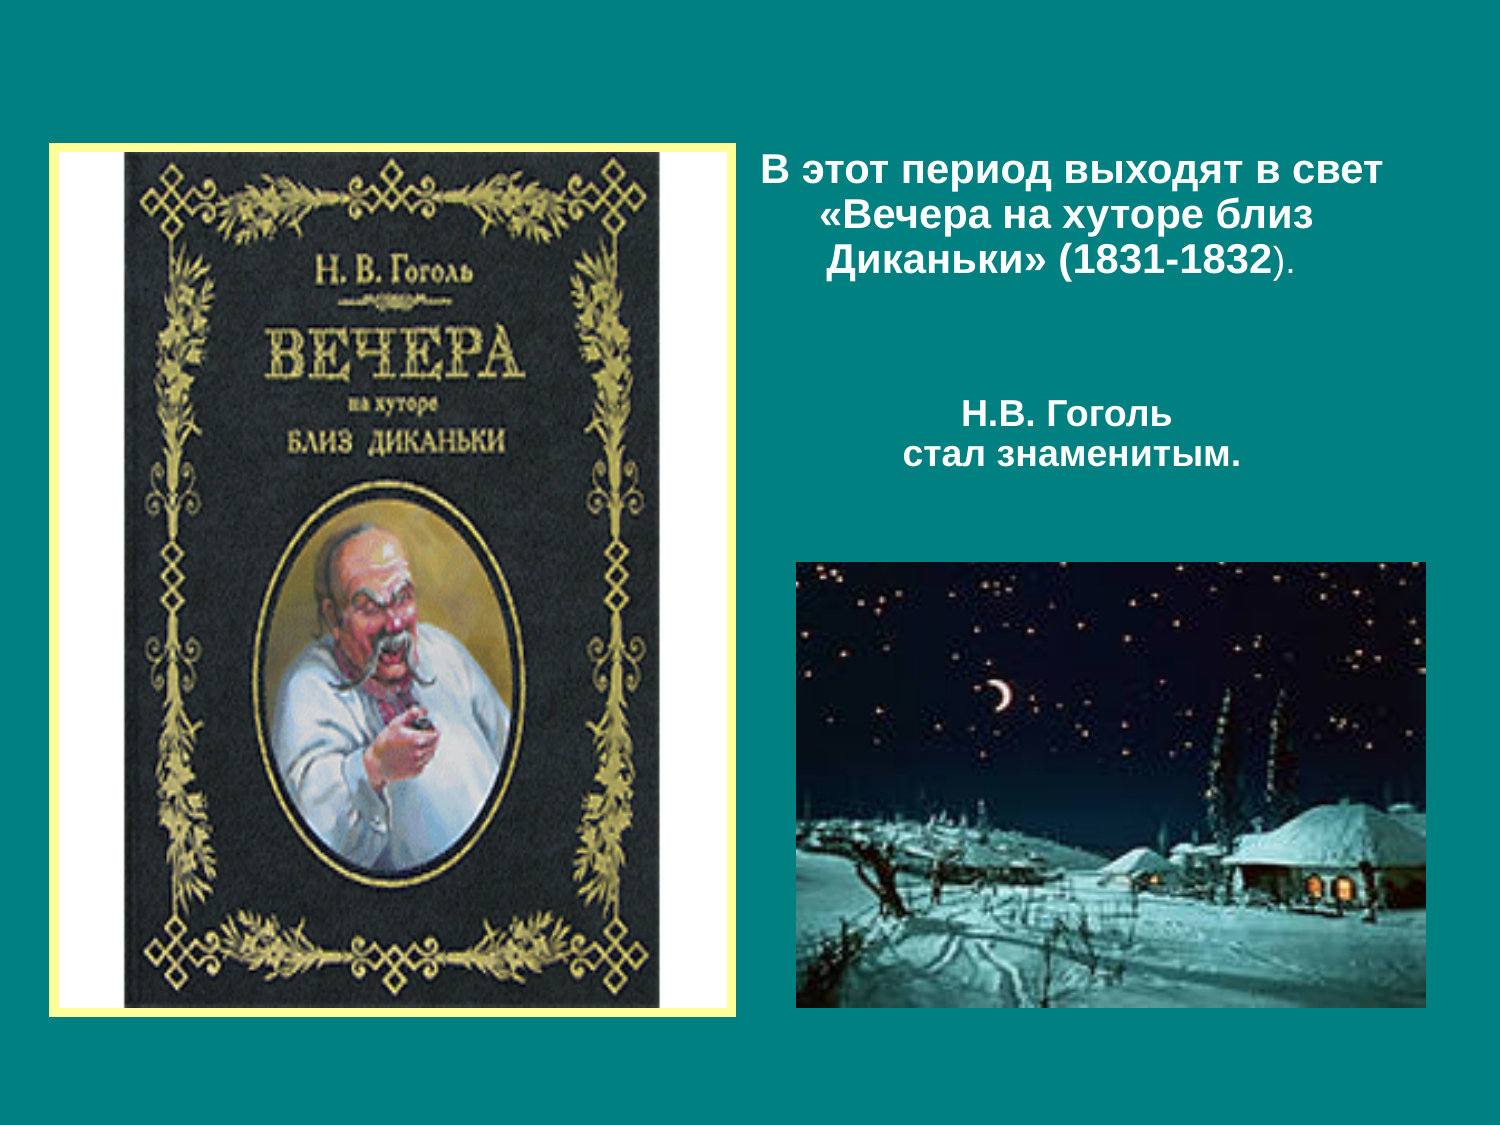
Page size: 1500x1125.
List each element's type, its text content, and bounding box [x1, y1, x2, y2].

text_box В этот период выходят в свет «Вечера на хуторе близ Диканьки» (1831-1832). [726, 140, 1407, 291]
text_box Н.В. Гоголь стал знаменитым. [761, 386, 1383, 483]
picture [796, 562, 1426, 1009]
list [58, 152, 727, 1008]
